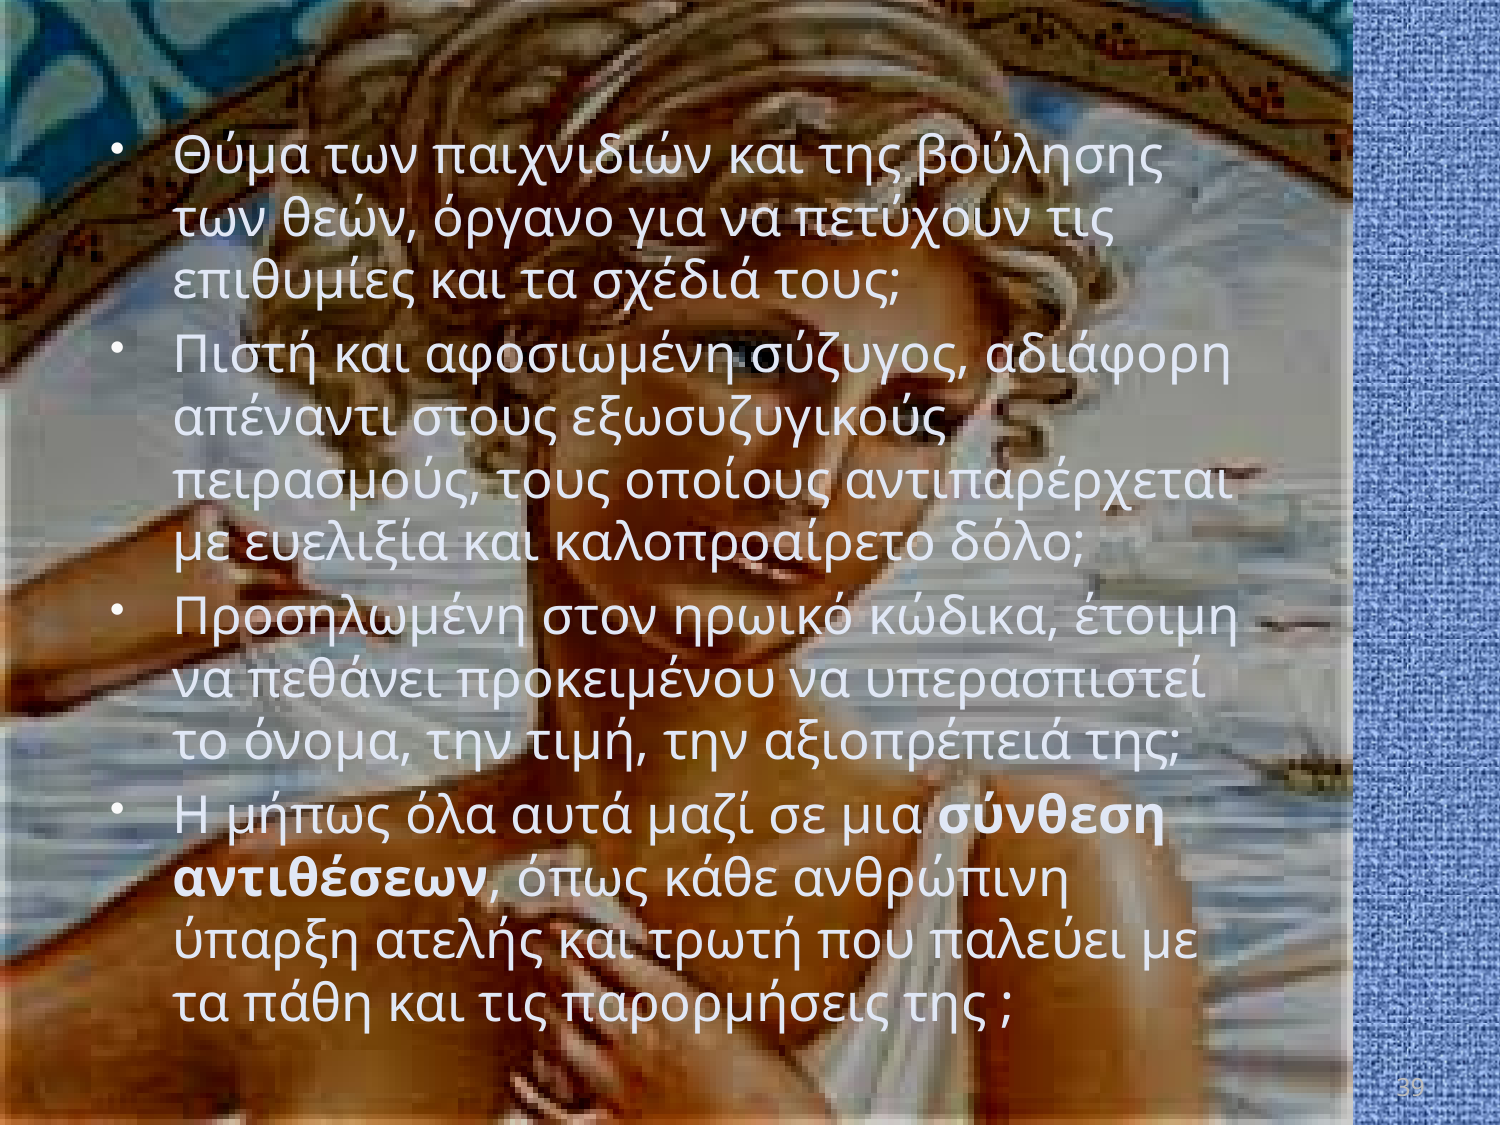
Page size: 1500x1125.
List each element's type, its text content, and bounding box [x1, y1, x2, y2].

picture [0, 0, 1500, 1125]
slide_number 39 [1394, 1052, 1425, 1113]
